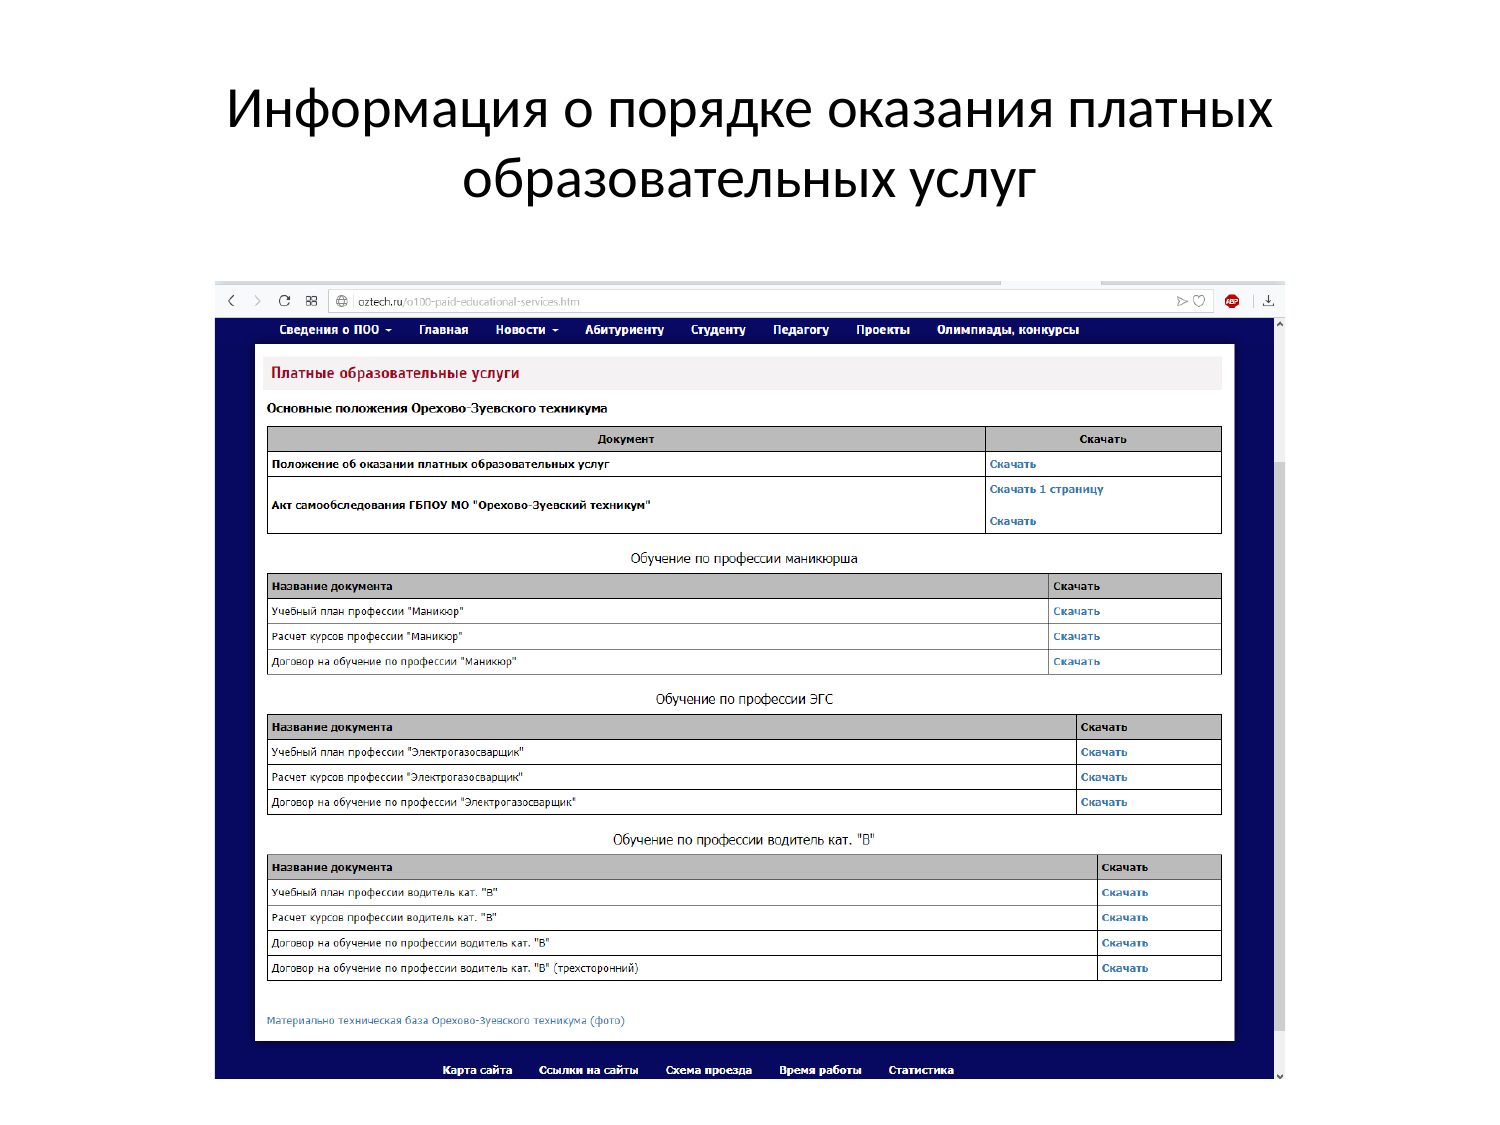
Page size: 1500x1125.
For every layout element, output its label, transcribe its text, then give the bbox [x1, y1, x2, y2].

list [214, 280, 1286, 1079]
title Информация о порядке оказания платных образовательных услуг [75, 45, 1425, 233]
